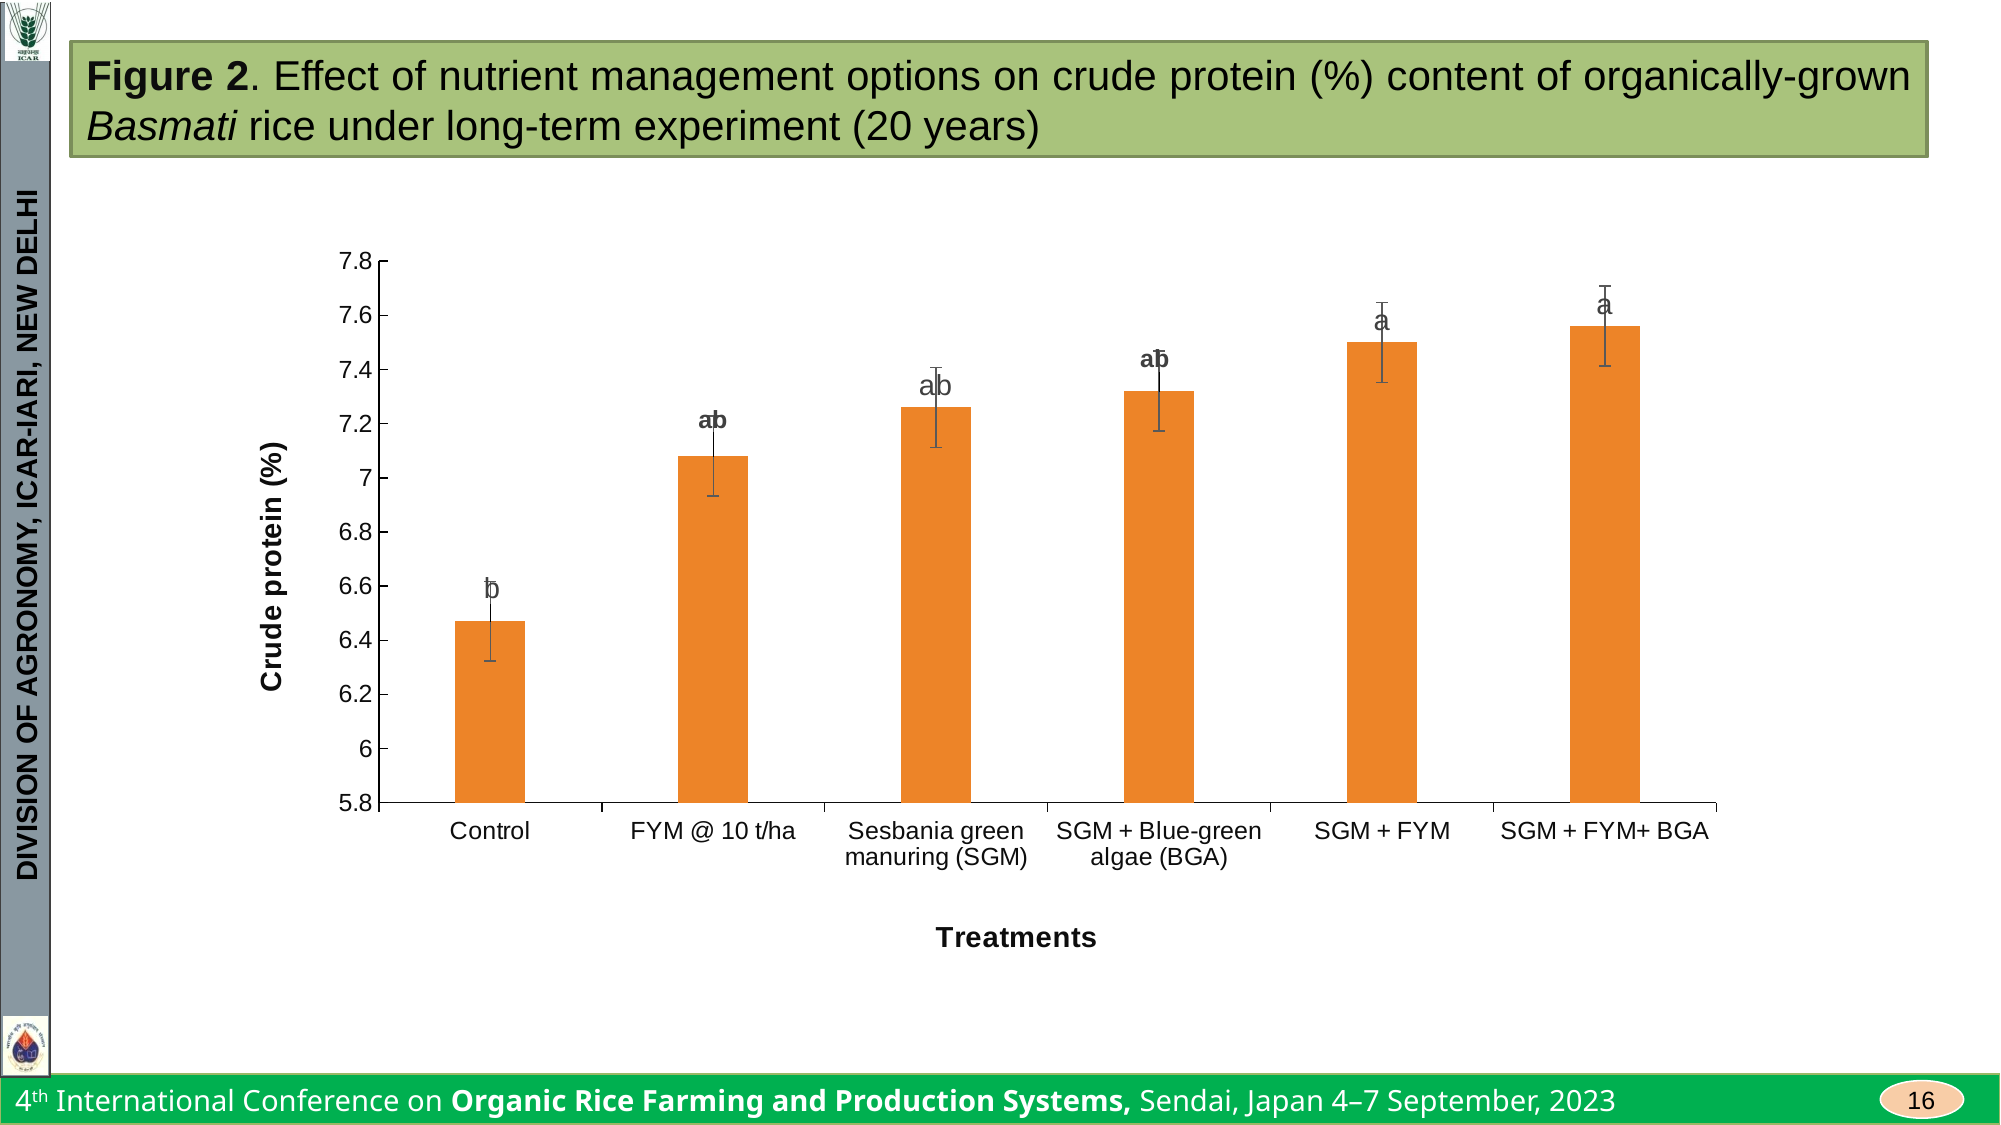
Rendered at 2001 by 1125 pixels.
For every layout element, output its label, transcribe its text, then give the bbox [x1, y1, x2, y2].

text_box ‹#› [1880, 1080, 1964, 1119]
text_box DIVISION OF AGRONOMY, ICAR-IARI, NEW DELHI [0, 64, 51, 1019]
chart [230, 233, 1747, 963]
picture [5, 2, 50, 62]
text_box 4th International Conference on Organic Rice Farming and Production Systems, Sendai, Japan 4–7 September, 2023 [0, 1074, 2000, 1125]
picture [3, 1016, 48, 1076]
text_box Figure 2. Effect of nutrient management options on crude protein (%) content of organically-grown Basmati rice under long-term experiment (20 years) [71, 41, 1928, 157]
